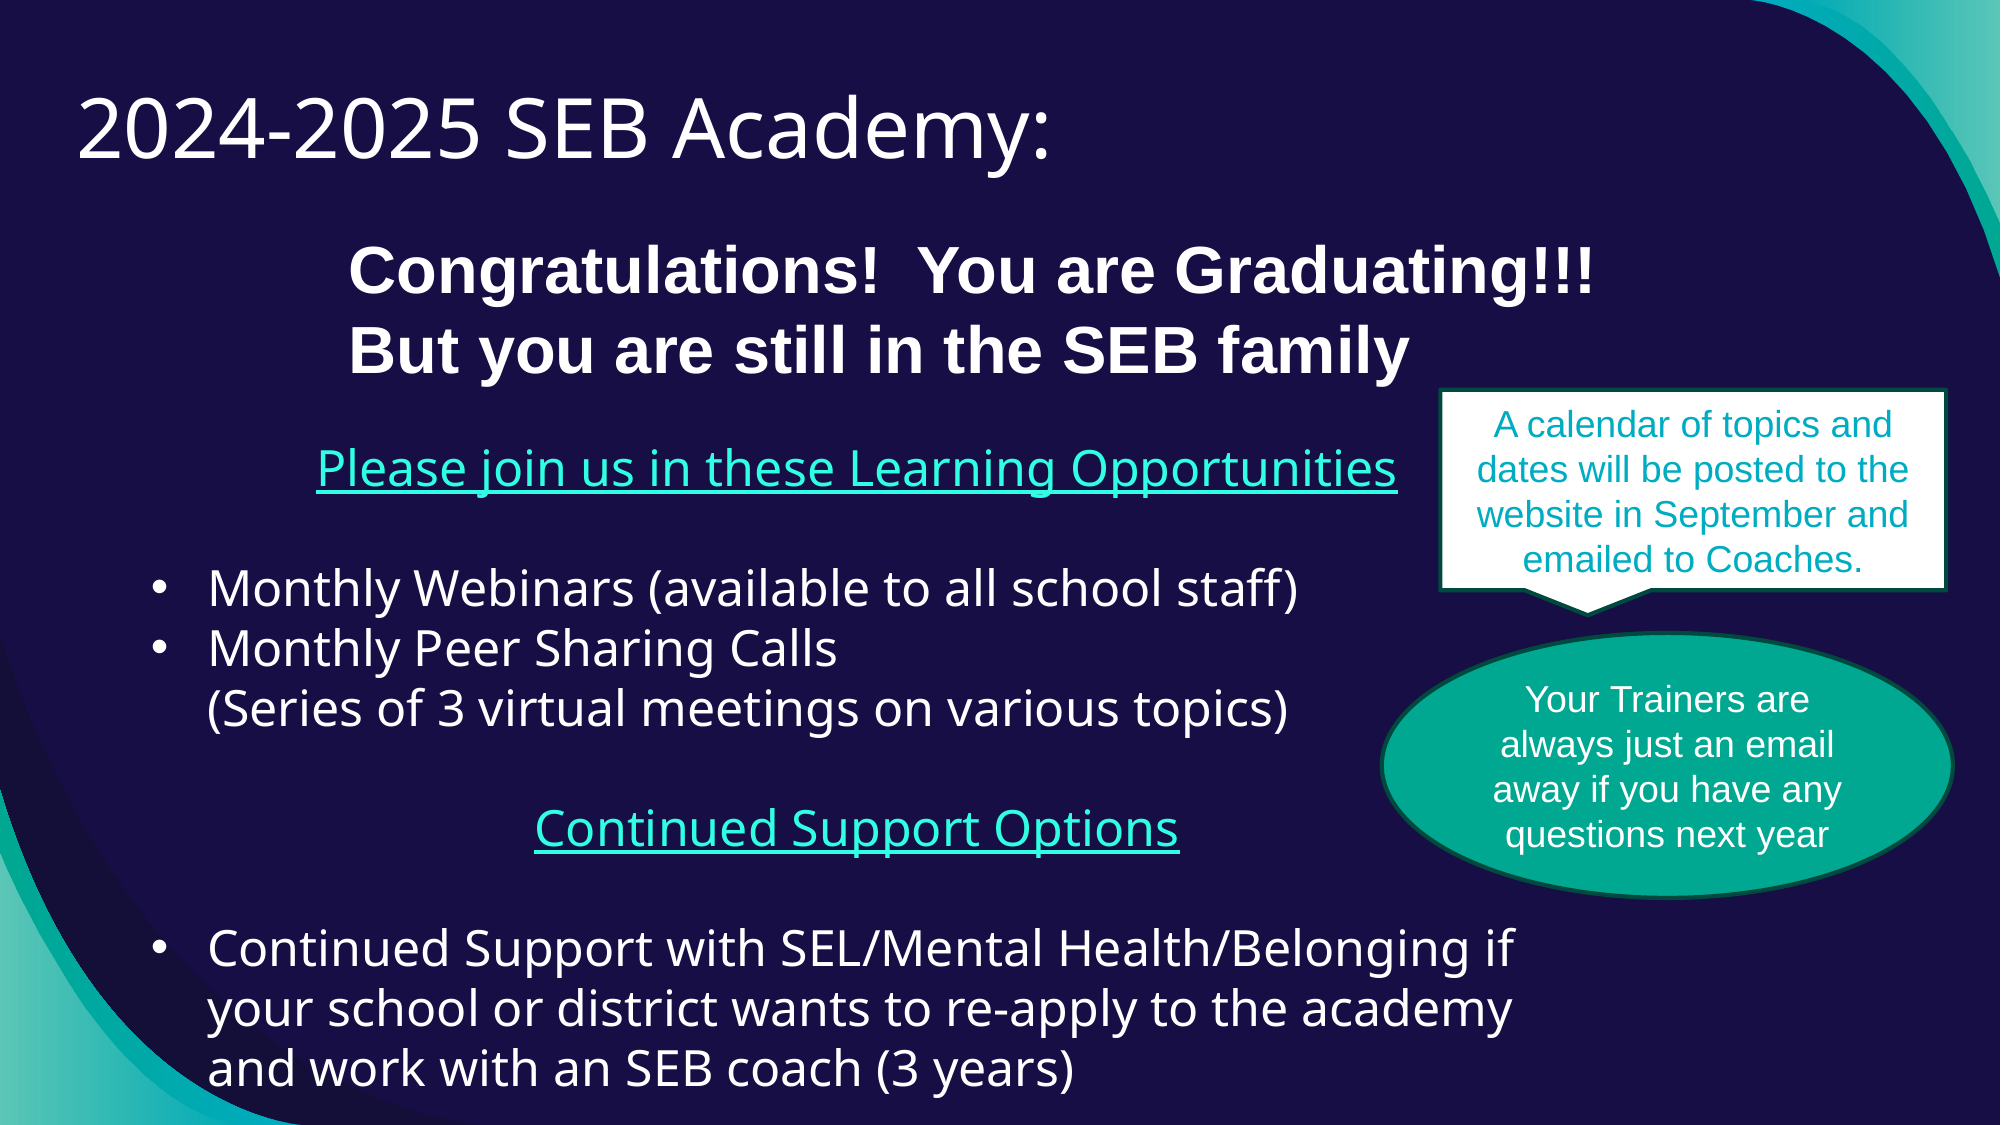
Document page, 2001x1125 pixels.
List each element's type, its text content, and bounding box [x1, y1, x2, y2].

text_box A calendar of topics and dates will be posted to the website in September and emailed to Coaches. [1438, 387, 1949, 618]
title 2024-2025 SEB Academy: [61, 60, 1947, 164]
subtitle Please join us in these Learning Opportunities Monthly Webinars (available to all school staff) Monthly Peer Sharing Calls (Series of 3 virtual meetings on various topics) Continued Support Options Continued Support with SEL/Mental Health/Belonging if your school or district wants to re-apply to the academy and work with an SEB coach (3 years) [135, 421, 1579, 1125]
text_box Your Trainers are always just an email away if you have any questions next year [1379, 630, 1956, 901]
text_box Congratulations! You are Graduating!!! But you are still in the SEB family [333, 219, 1614, 394]
